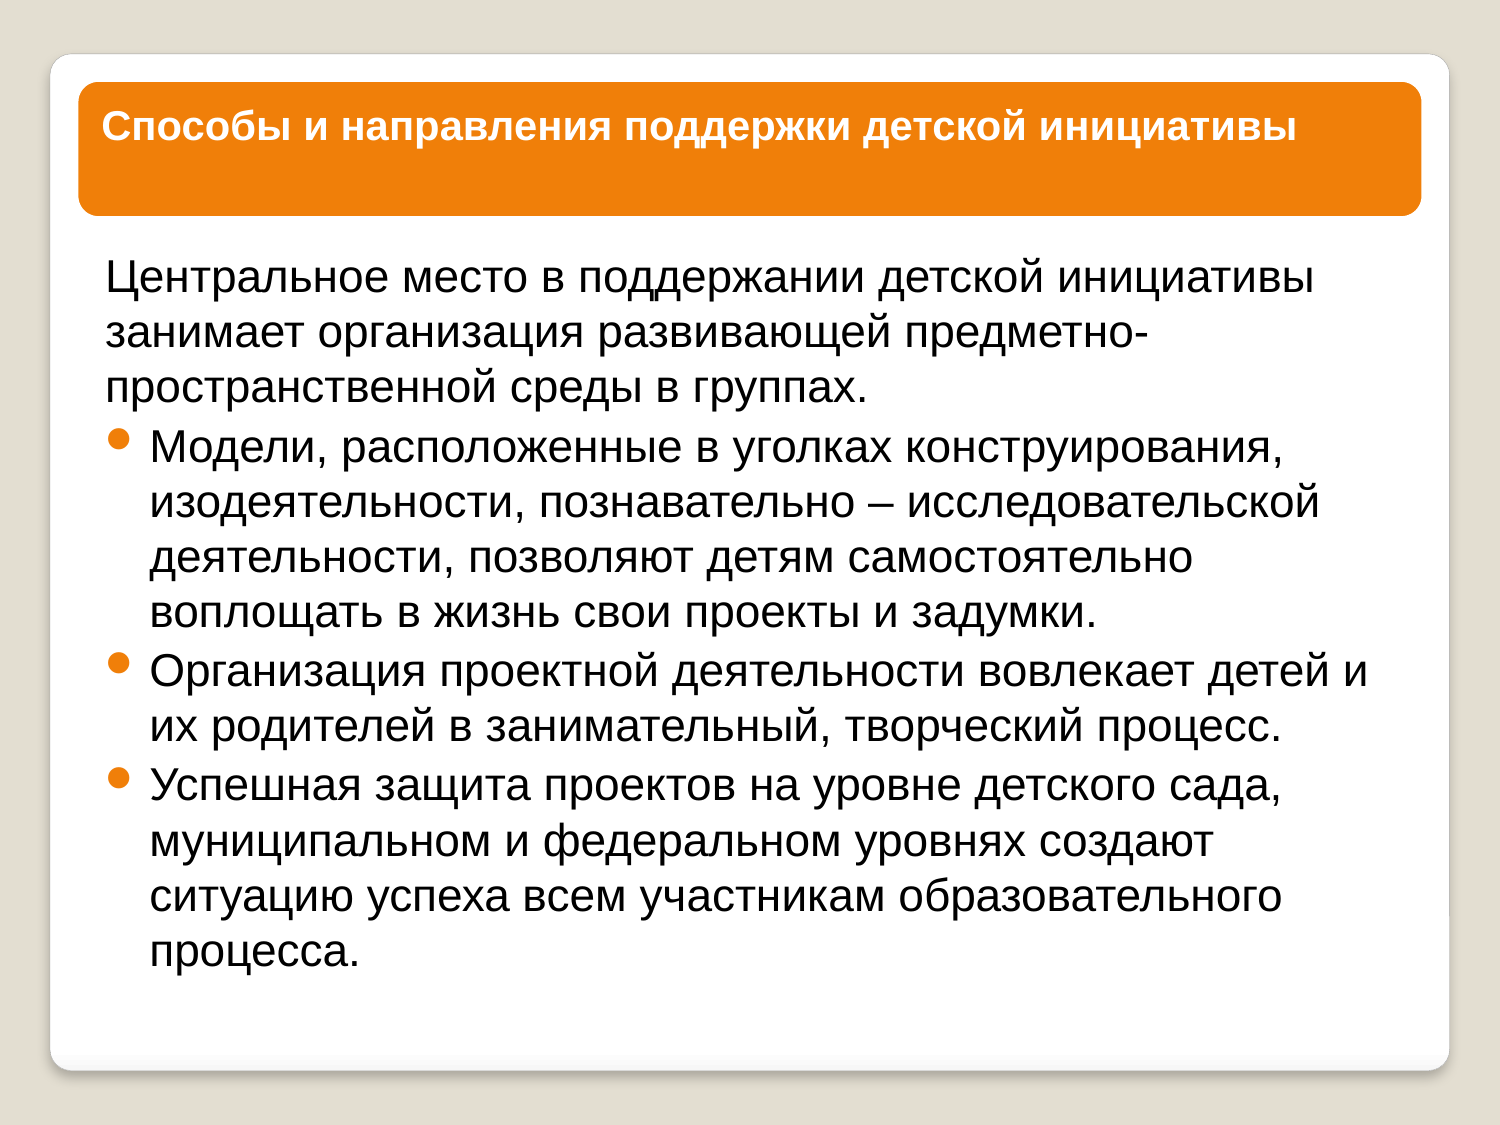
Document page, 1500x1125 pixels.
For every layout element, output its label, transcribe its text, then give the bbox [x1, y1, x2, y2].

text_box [74, 77, 1426, 221]
list Центральное место в поддержании детской инициативы занимает организация развивающей предметно-пространственной среды в группах. Модели, расположенные в уголках конструирования, изодеятельности, познавательно – исследовательской деятельности, позволяют детям самостоятельно воплощать в жизнь свои проекты и задумки. Организация проектной деятельности вовлекает детей и их родителей в занимательный, творческий процесс. Успешная защита проектов на уровне детского сада, муниципальном и федеральном уровнях создают ситуацию успеха всем участникам образовательного процесса. [74, 232, 1426, 988]
